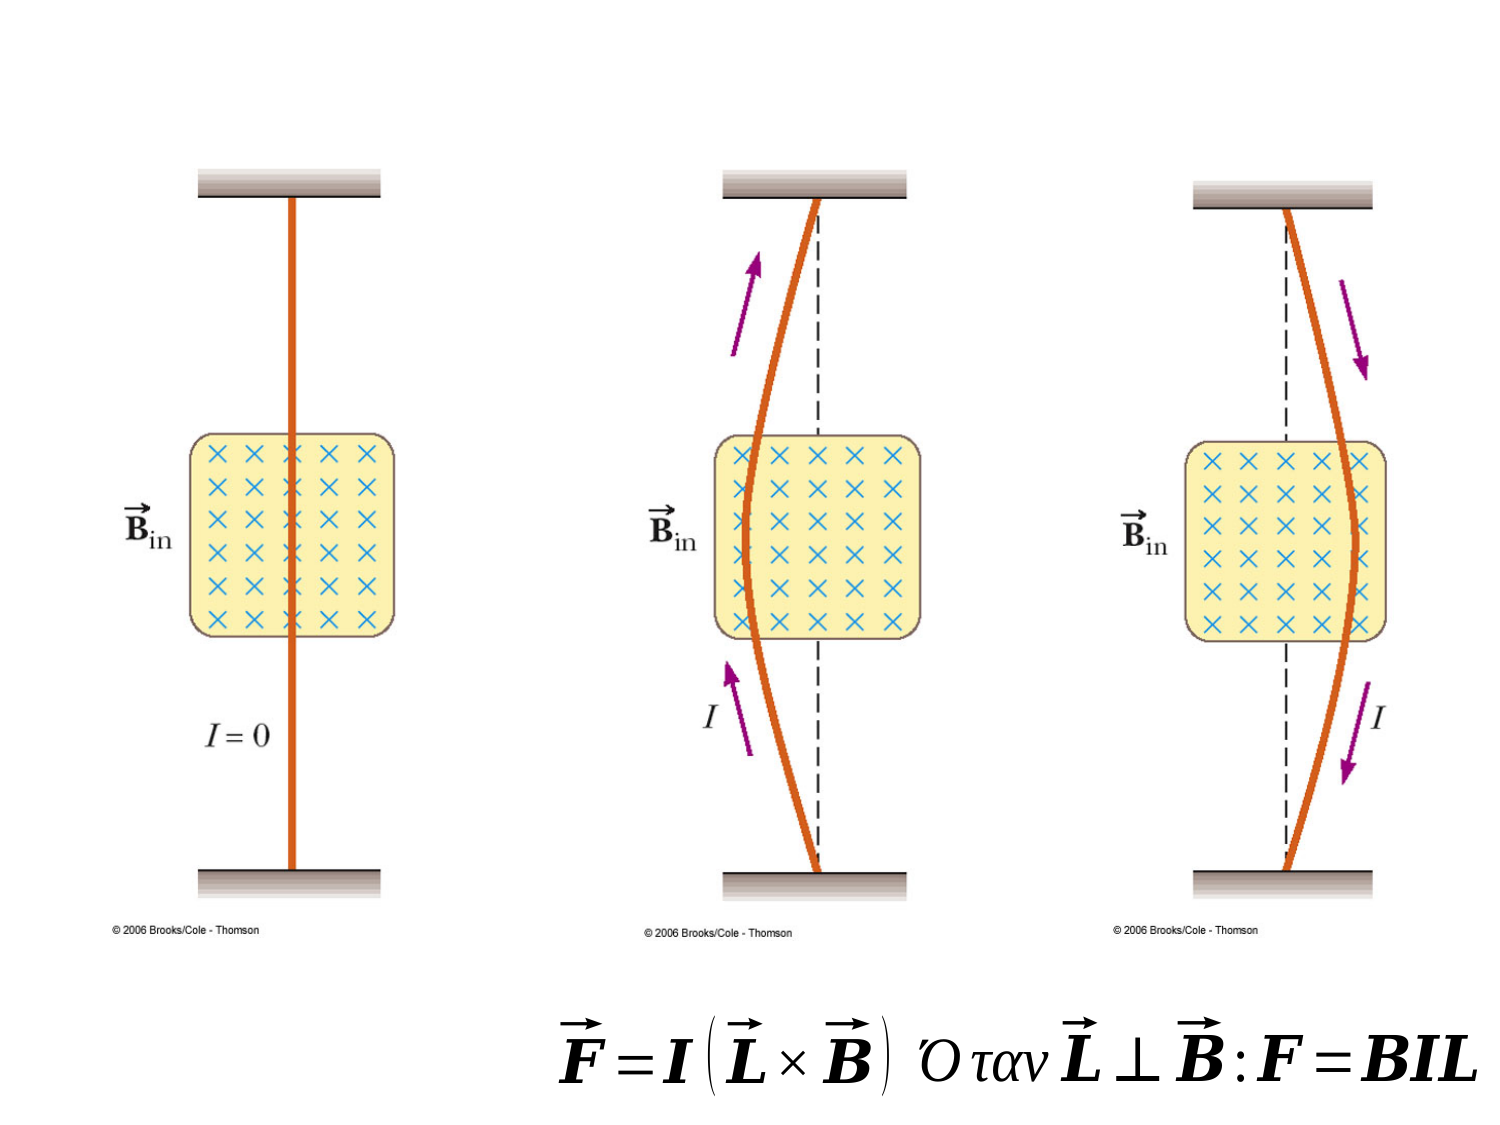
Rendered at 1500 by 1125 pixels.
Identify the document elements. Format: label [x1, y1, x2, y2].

picture [1111, 171, 1400, 938]
picture [642, 160, 928, 941]
picture [109, 160, 404, 938]
